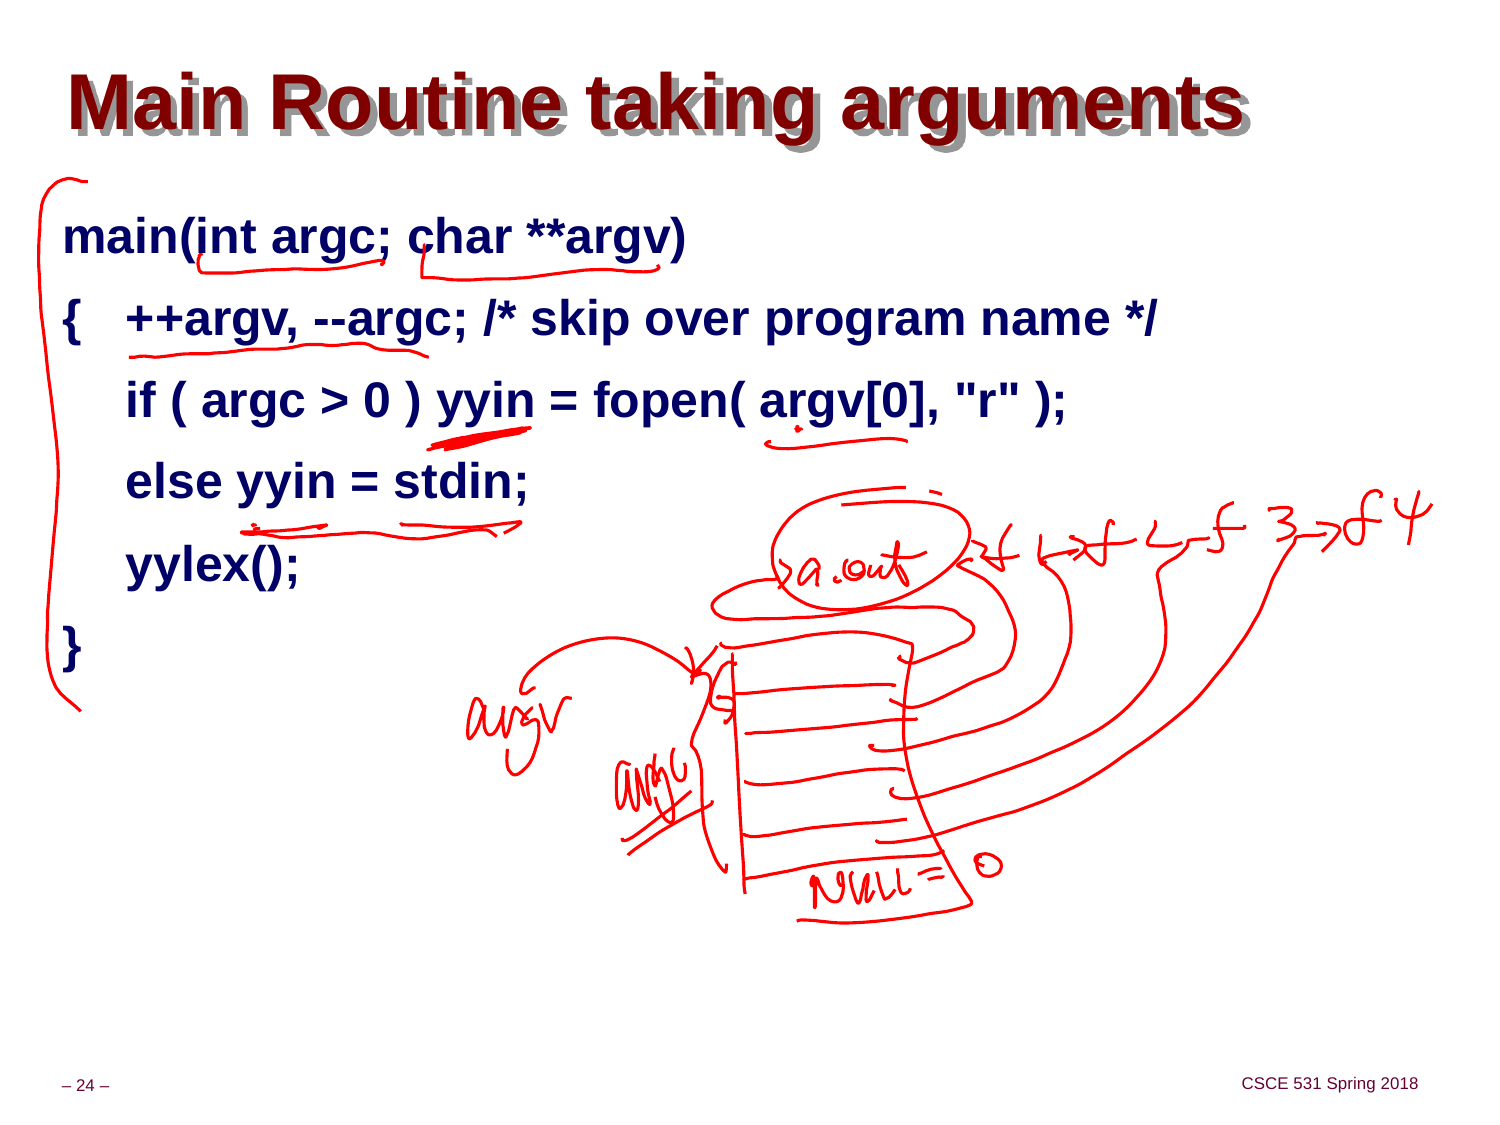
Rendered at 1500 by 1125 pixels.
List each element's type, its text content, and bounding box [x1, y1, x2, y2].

text_box [400, 521, 521, 534]
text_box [622, 645, 727, 873]
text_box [465, 430, 521, 445]
text_box [38, 178, 88, 712]
text_box [765, 438, 907, 449]
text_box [241, 523, 327, 535]
title Main Routine taking arguments [66, 40, 1497, 169]
text_box [267, 531, 497, 539]
list main(int argc; char **argv) { ++argv, --argc; /* skip over program name */ if ( argc > 0 ) yyin = fopen( argv[0], "r" ); else yyin = stdin; yylex(); } [47, 200, 1411, 1058]
text_box [521, 427, 531, 432]
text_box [710, 487, 970, 724]
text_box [467, 631, 972, 924]
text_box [970, 490, 1433, 586]
text_box [128, 343, 429, 358]
text_box [427, 437, 465, 450]
text_box [795, 426, 802, 432]
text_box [198, 244, 659, 281]
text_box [744, 522, 1340, 908]
